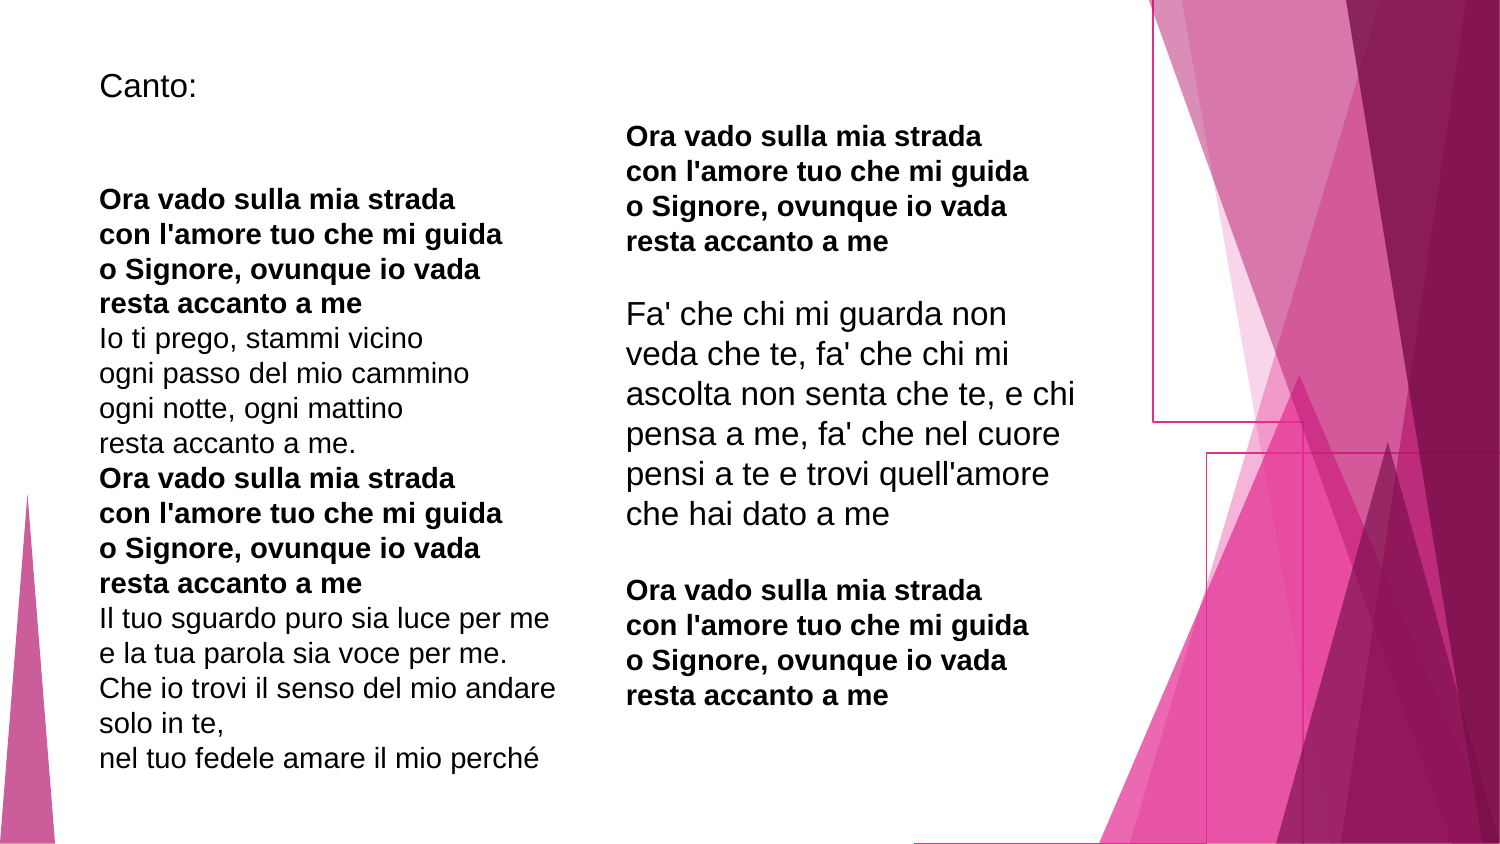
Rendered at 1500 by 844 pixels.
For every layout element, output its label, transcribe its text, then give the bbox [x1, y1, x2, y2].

text_box Canto: [88, 58, 1146, 140]
text_box Ora vado sulla mia strada con l'amore tuo che mi guida o Signore, ovunque io vada resta accanto a me Io ti prego, stammi vicino ogni passo del mio cammino ogni notte, ogni mattino resta accanto a me. Ora vado sulla mia strada con l'amore tuo che mi guida o Signore, ovunque io vada resta accanto a me Il tuo sguardo puro sia luce per me e la tua parola sia voce per me. Che io trovi il senso del mio andare solo in te, nel tuo fedele amare il mio perché [87, 139, 610, 844]
text_box Ora vado sulla mia strada con l'amore tuo che mi guida o Signore, ovunque io vada resta accanto a me Fa' che chi mi guarda non veda che te, fa' che chi mi ascolta non senta che te, e chi pensa a me, fa' che nel cuore pensi a te e trovi quell'amore che hai dato a me Ora vado sulla mia strada con l'amore tuo che mi guida o Signore, ovunque io vada resta accanto a me [610, 62, 1102, 844]
